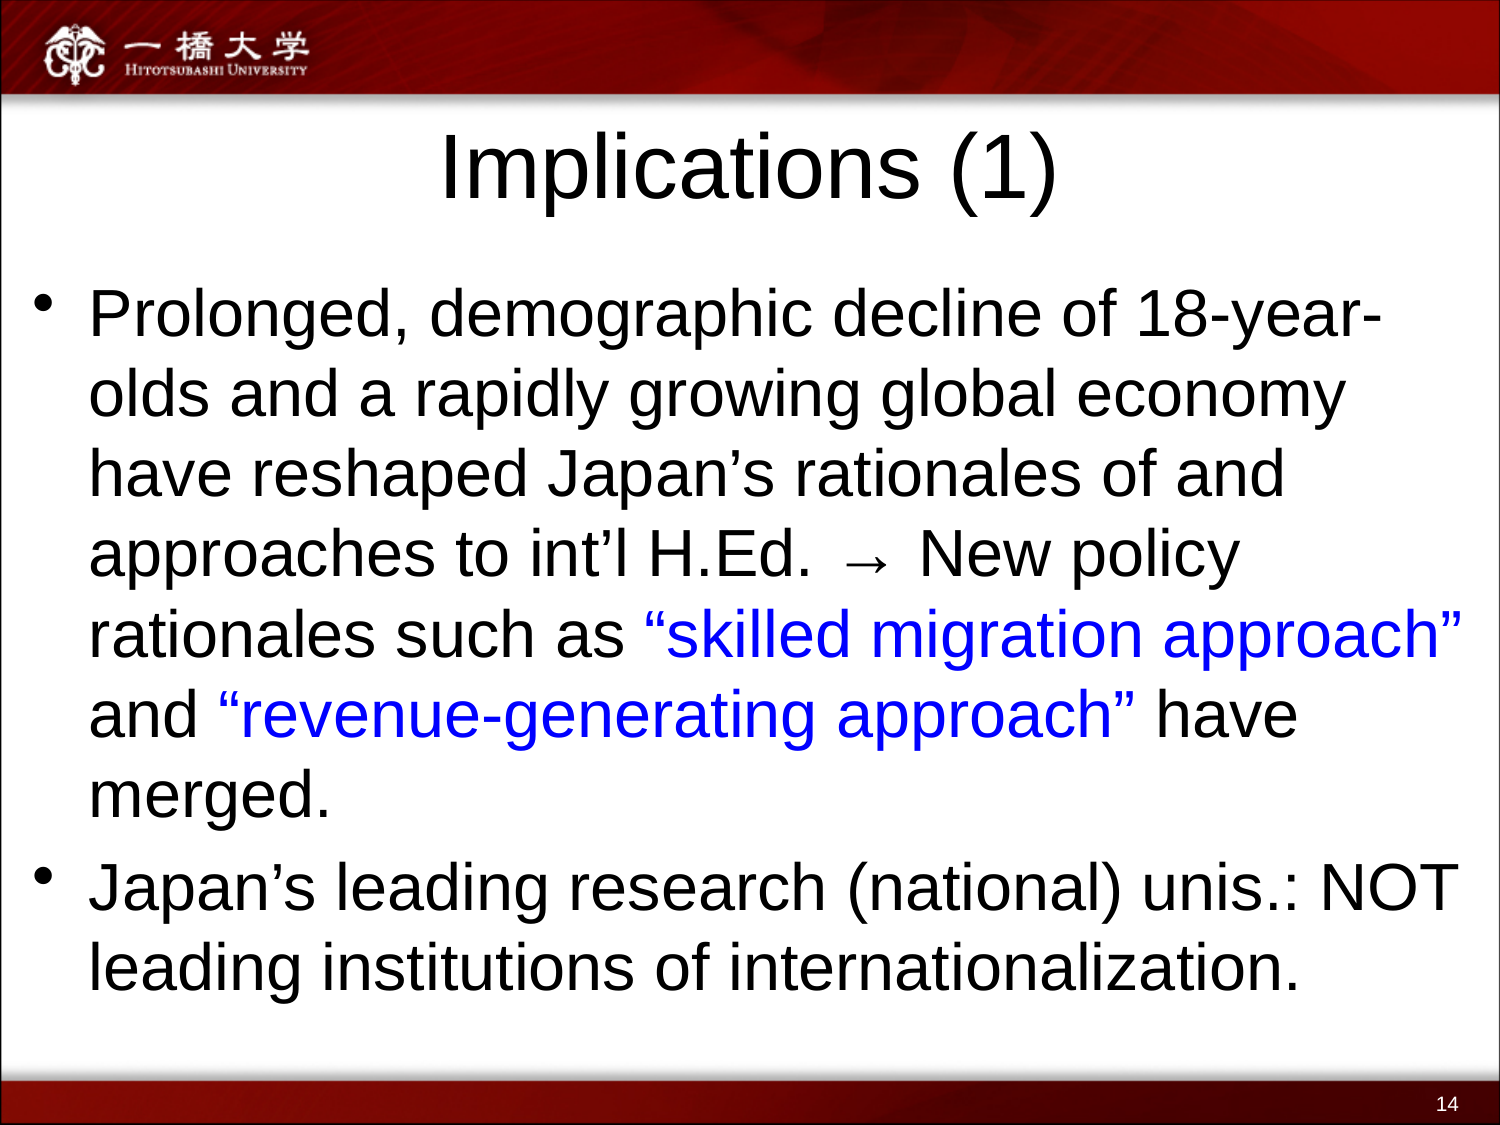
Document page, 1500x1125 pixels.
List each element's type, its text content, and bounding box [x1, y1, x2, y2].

picture [0, 0, 1500, 1125]
title Implications (1) [75, 68, 1425, 256]
list Prolonged, demographic decline of 18-year-olds and a rapidly growing global economy have reshaped Japan’s rationales of and approaches to int’l H.Ed. → New policy rationales such as “skilled migration approach” and “revenue-generating approach” have merged. Japan’s leading research (national) unis.: NOT leading institutions of internationalization. [17, 262, 1483, 1125]
slide_number 14 [1108, 1089, 1459, 1118]
